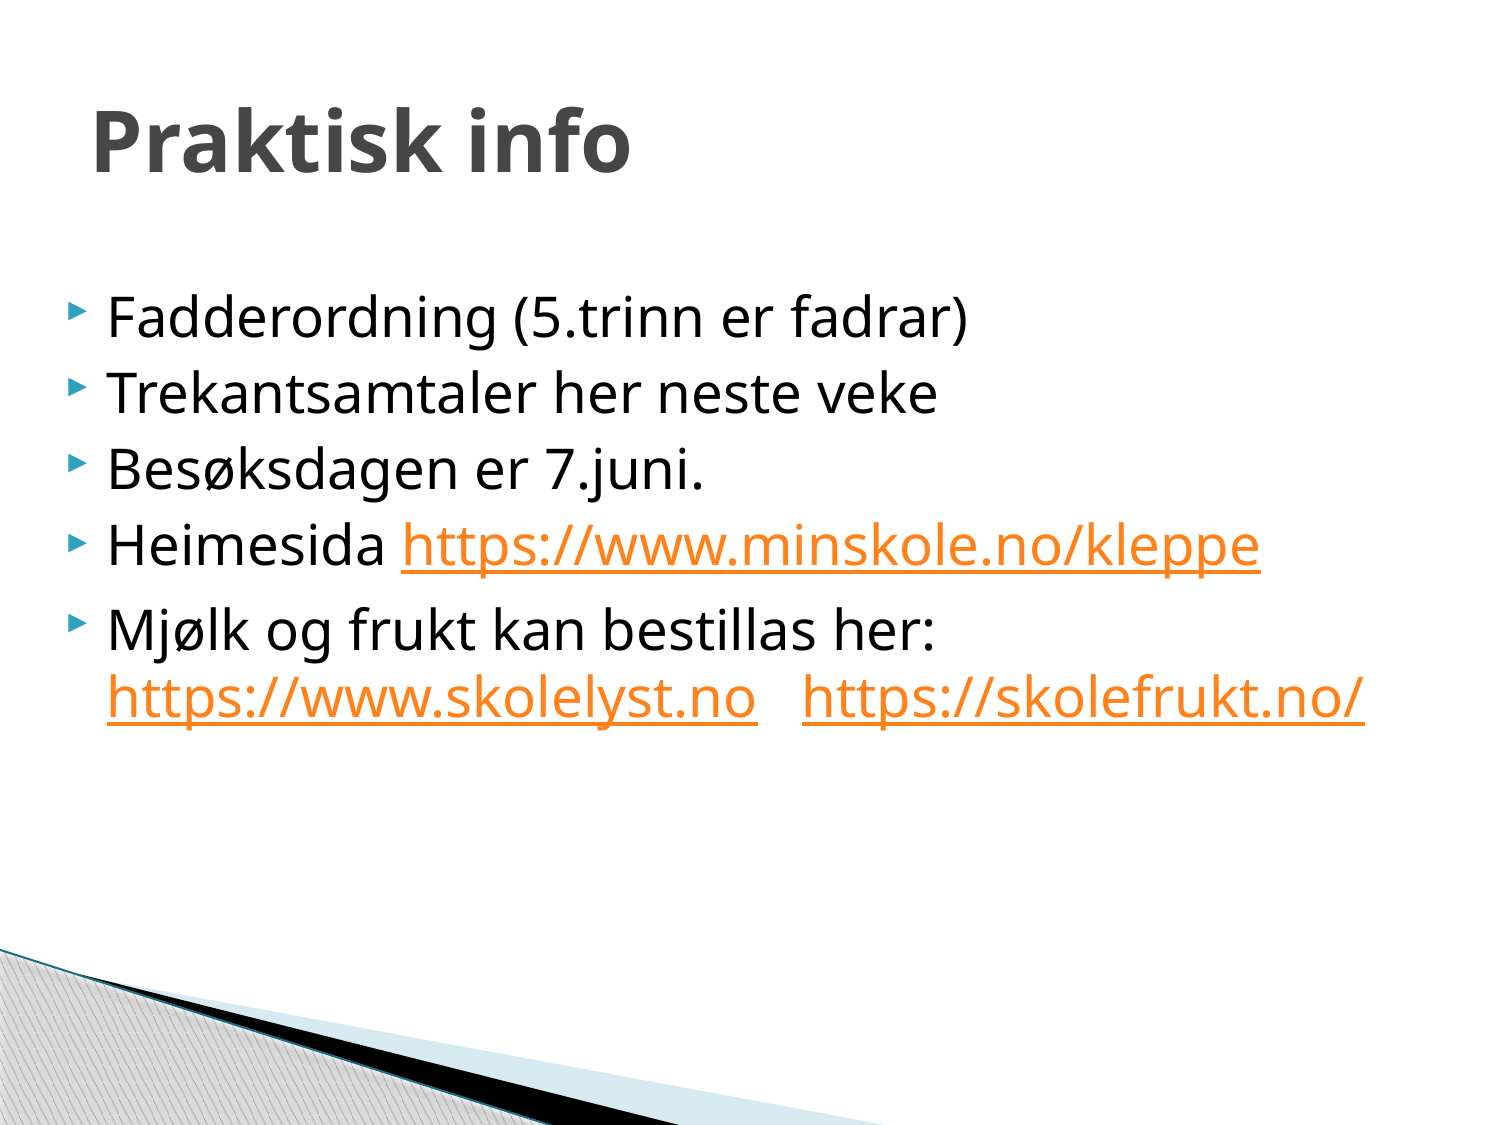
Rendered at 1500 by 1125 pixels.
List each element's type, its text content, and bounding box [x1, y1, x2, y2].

title Praktisk info [75, 45, 1425, 233]
list Fadderordning (5.trinn er fadrar) Trekantsamtaler her neste veke Besøksdagen er 7.juni. Heimesida https://www.minskole.no/kleppe Mjølk og frukt kan bestillas her: https://www.skolelyst.no https://skolefrukt.no/ [31, 198, 1465, 942]
